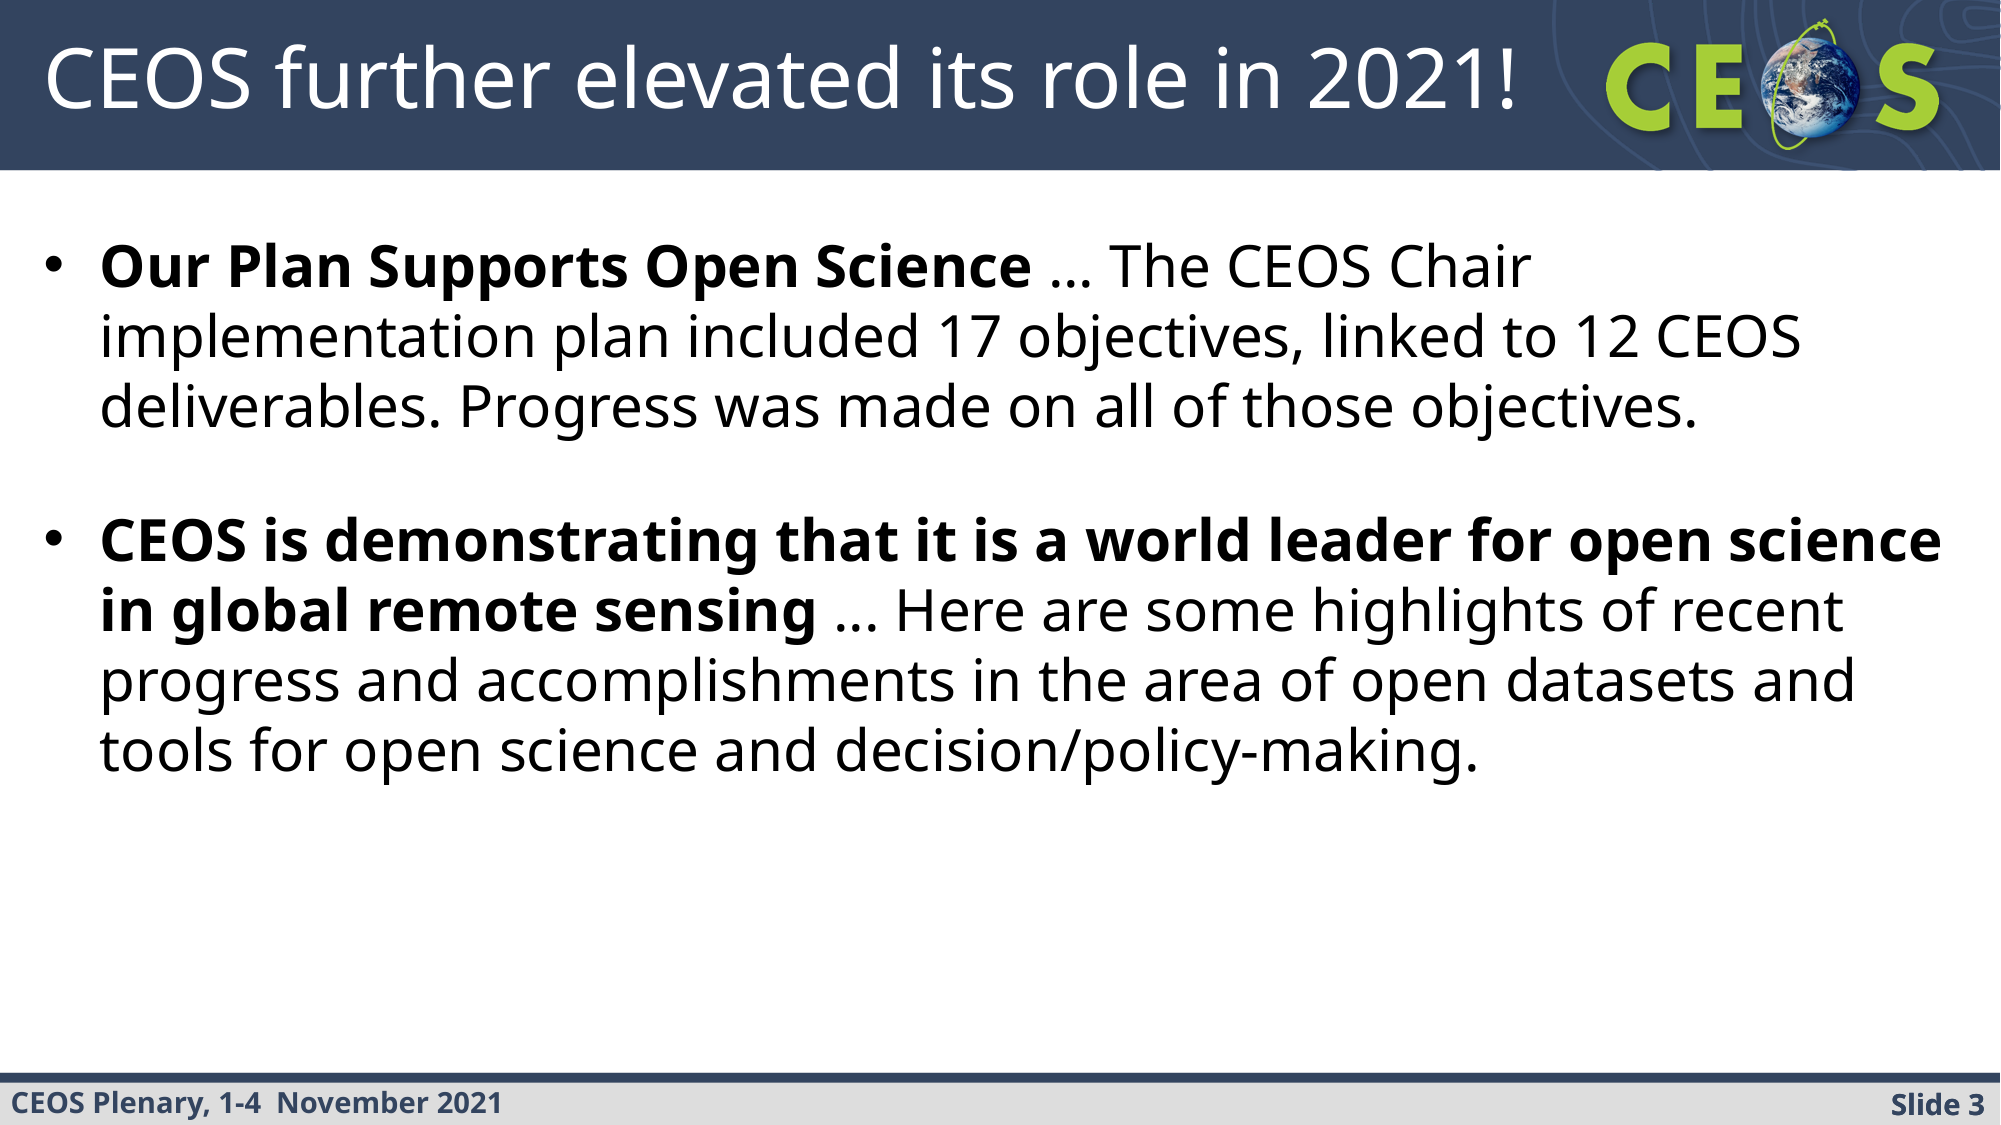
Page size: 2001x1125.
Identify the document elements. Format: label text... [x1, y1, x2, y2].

text_box Slide 3 [1683, 1078, 2000, 1125]
text_box Our Plan Supports Open Science ... The CEOS Chair implementation plan included 17 objectives, linked to 12 CEOS deliverables. Progress was made on all of those objectives. CEOS is demonstrating that it is a world leader for open science in global remote sensing ... Here are some highlights of recent progress and accomplishments in the area of open datasets and tools for open science and decision/policy-making. [28, 221, 1972, 1059]
title CEOS further elevated its role in 2021! [28, 28, 1569, 157]
picture [1606, 18, 1939, 150]
